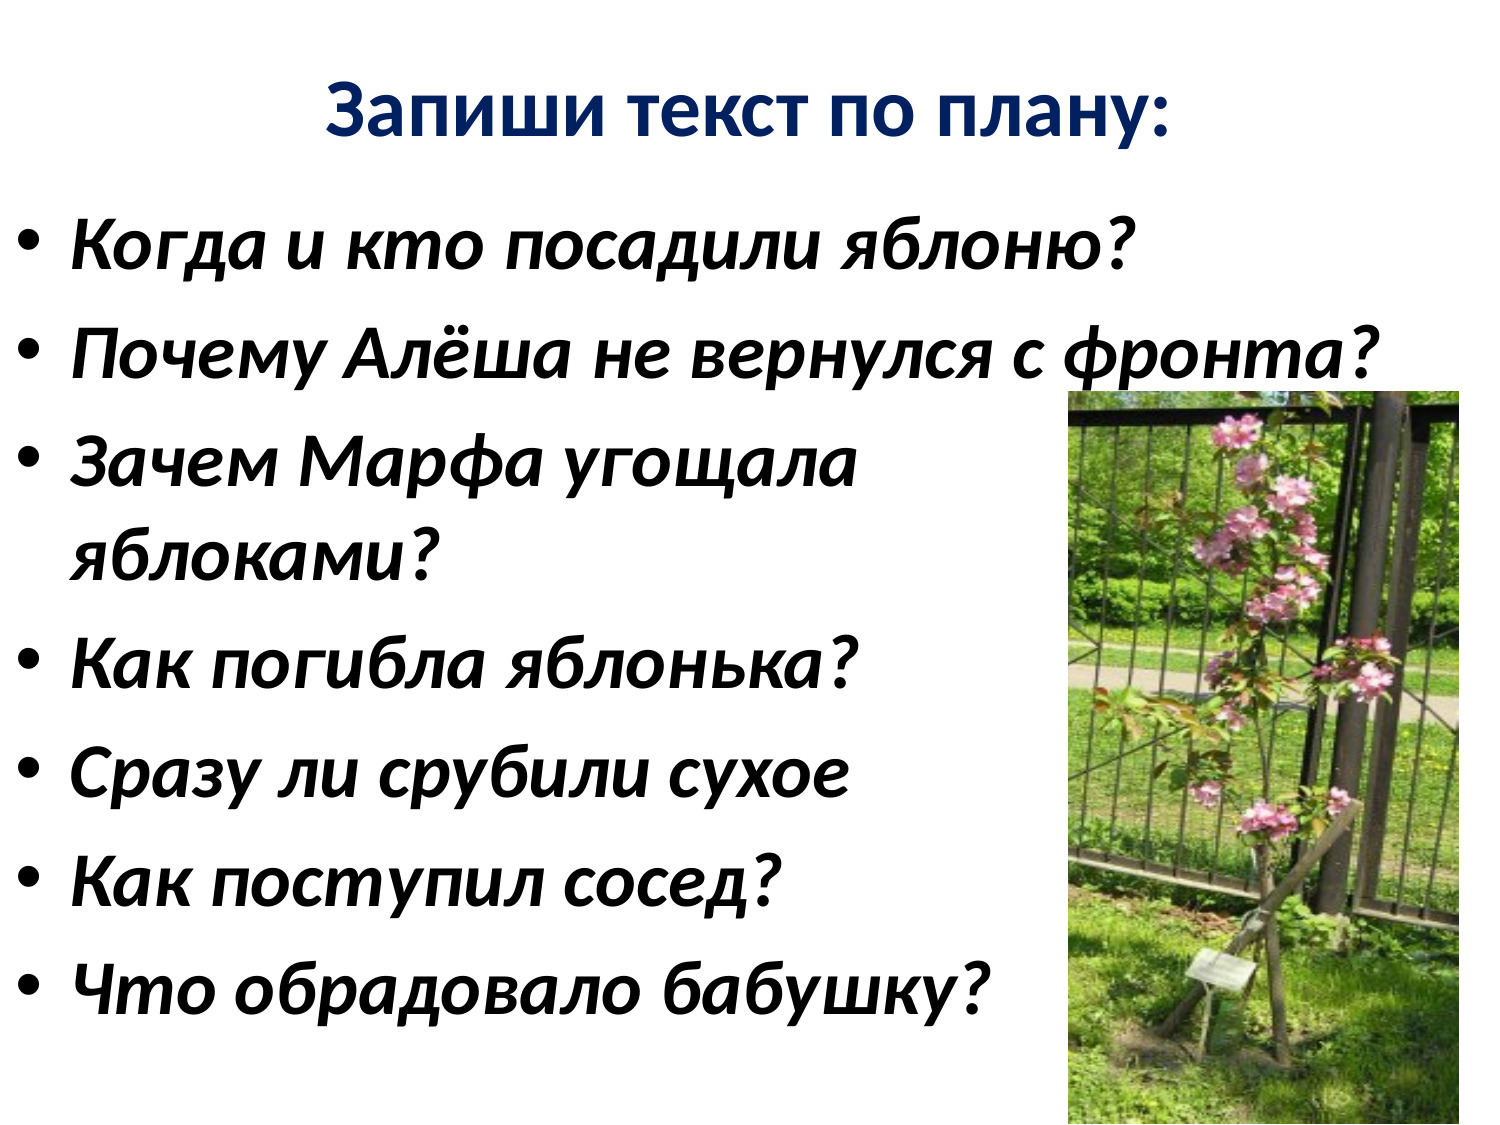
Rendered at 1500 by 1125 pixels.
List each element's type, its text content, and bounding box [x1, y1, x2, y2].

list Когда и кто посадили яблоню? Почему Алёша не вернулся с фронта? Зачем Марфа угощала всех яблоками? Как погибла яблонька? Сразу ли срубили сухое дерево? Как поступил сосед? Что обрадовало бабушку? [0, 184, 1483, 1125]
title Запиши текст по плану: [75, 45, 1425, 161]
picture [1068, 390, 1459, 1125]
